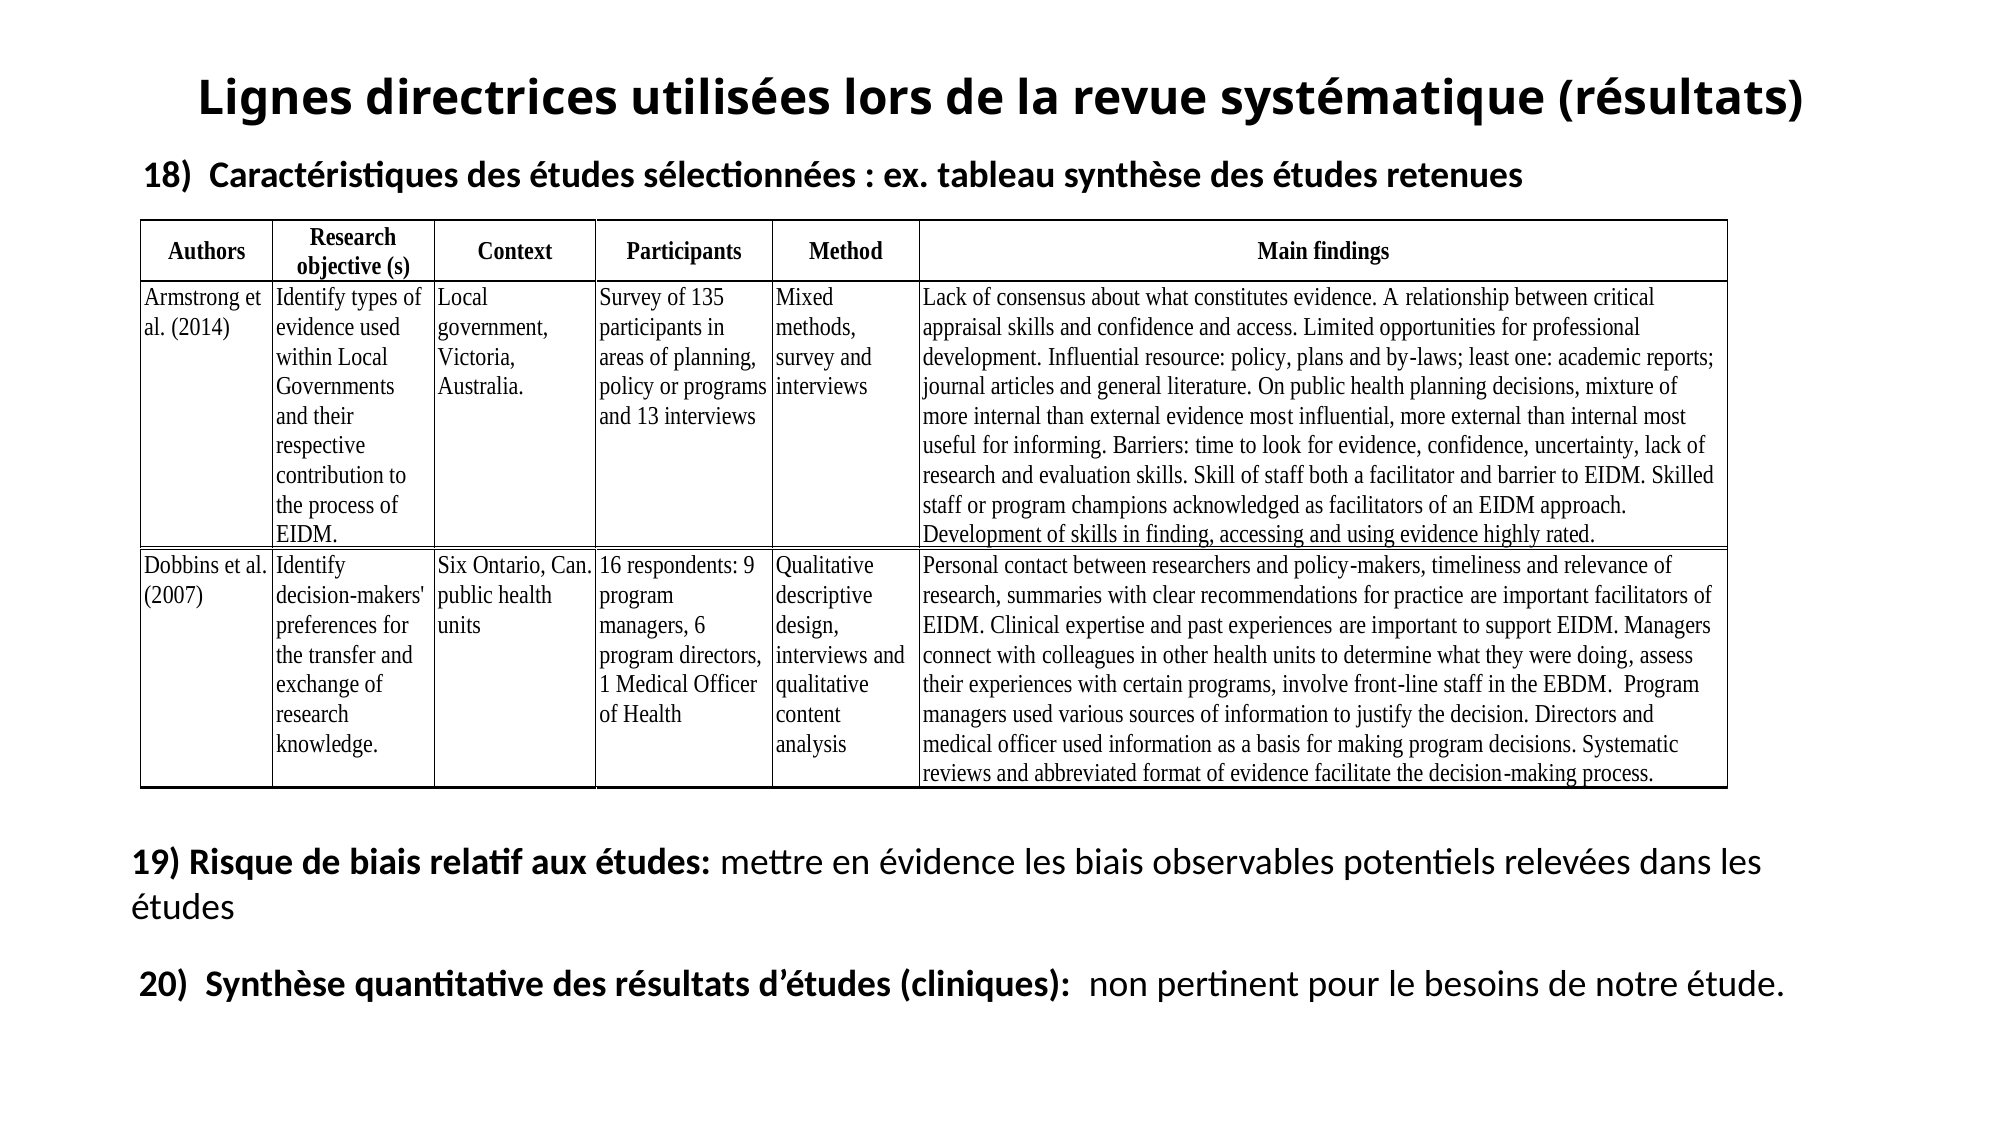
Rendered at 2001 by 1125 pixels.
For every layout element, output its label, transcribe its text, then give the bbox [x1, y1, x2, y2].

text_box 19) Risque de biais relatif aux études: mettre en évidence les biais observables potentiels relevées dans les études [116, 829, 1784, 935]
title Lignes directrices utilisées lors de la revue systématique (résultats) [175, 63, 1829, 134]
text_box 20) Synthèse quantitative des résultats d’études (cliniques): non pertinent pour le besoins de notre étude. [124, 951, 1810, 1012]
text_box 18) Caractéristiques des études sélectionnées : ex. tableau synthèse des études retenues [128, 142, 1716, 203]
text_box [140, 219, 1728, 856]
